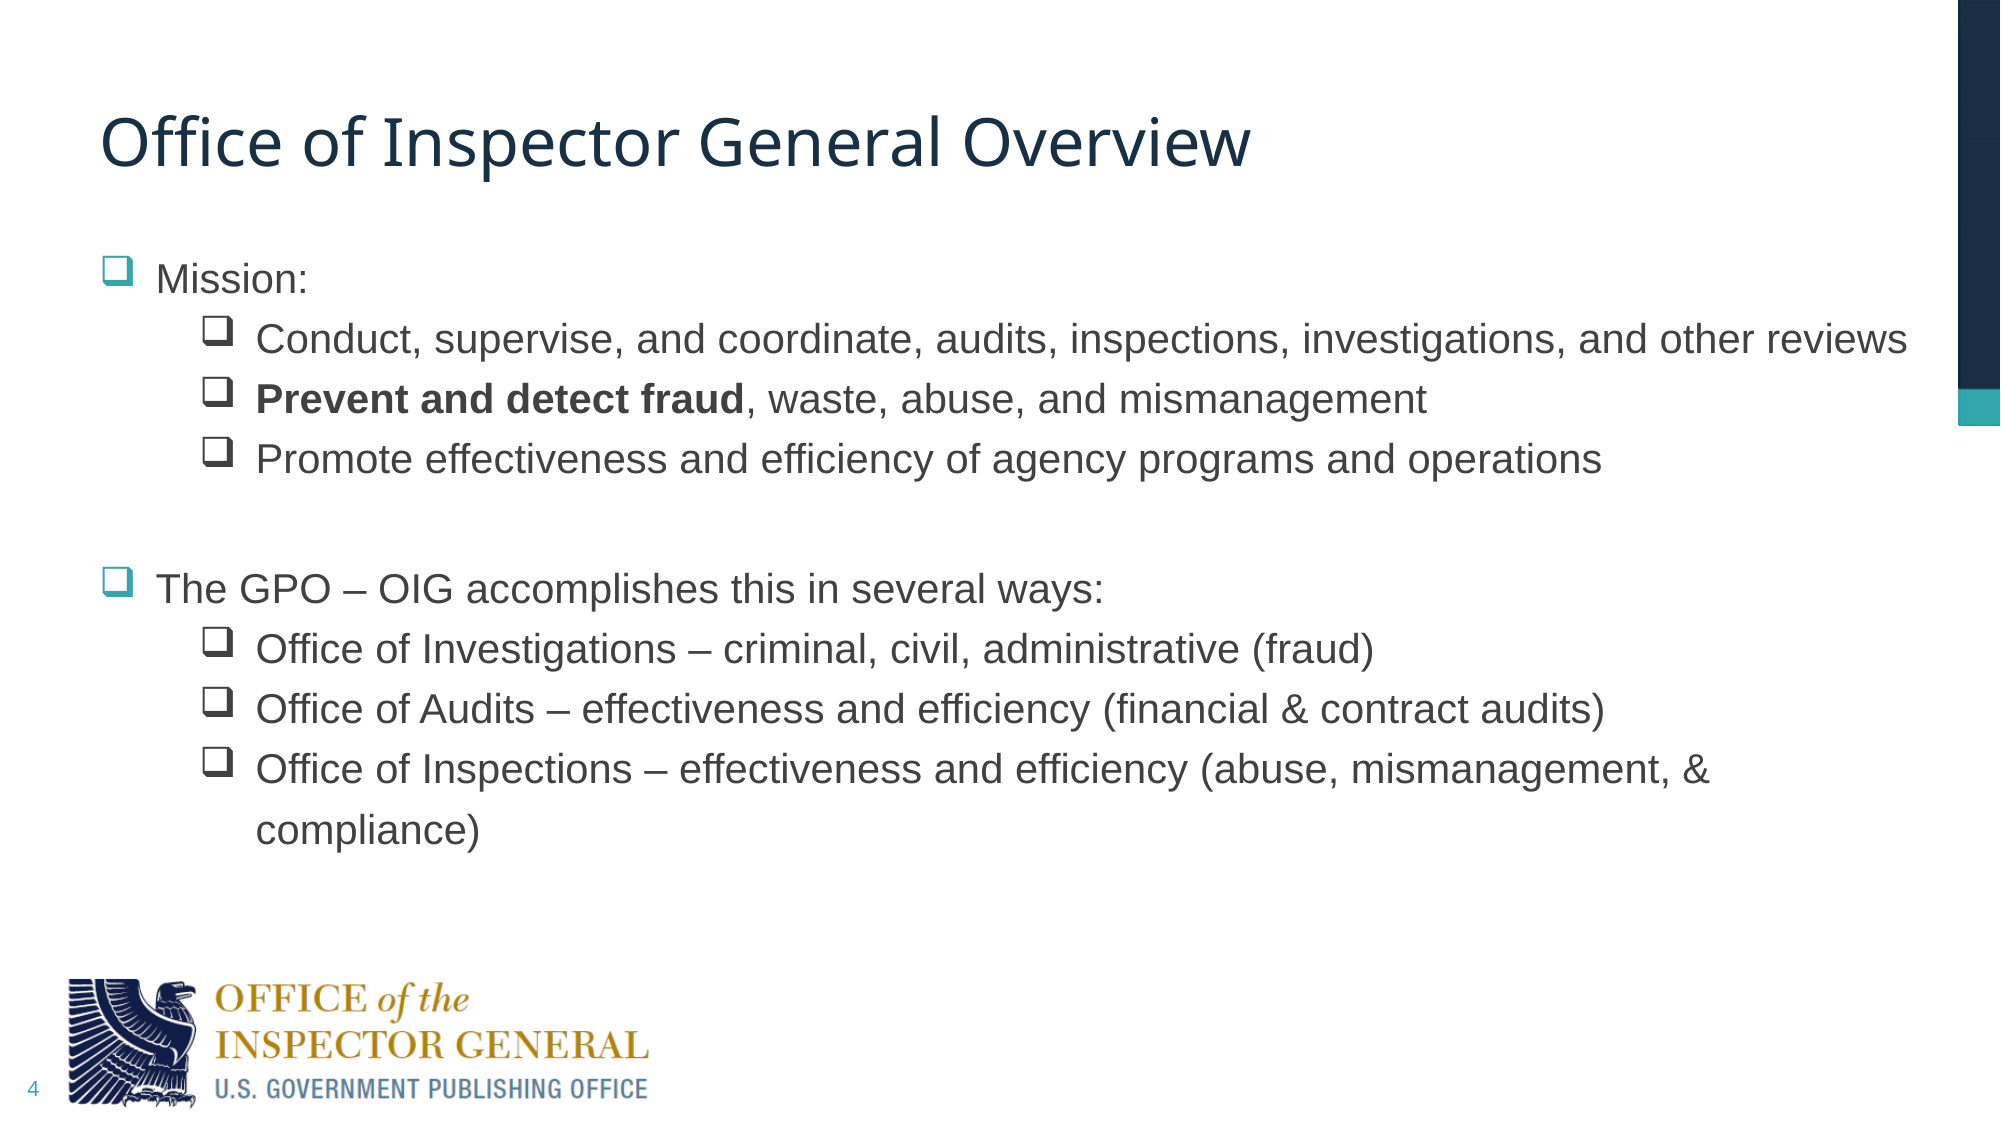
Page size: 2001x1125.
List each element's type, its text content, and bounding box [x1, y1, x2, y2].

picture [59, 953, 663, 1119]
title Office of Inspector General Overview [84, 64, 1885, 216]
list Mission: Conduct, supervise, and coordinate, audits, inspections, investigations, and other reviews Prevent and detect fraud, waste, abuse, and mismanagement Promote effectiveness and efficiency of agency programs and operations The GPO – OIG accomplishes this in several ways: Office of Investigations – criminal, civil, administrative (fraud) Office of Audits – effectiveness and efficiency (financial & contract audits) Office of Inspections – effectiveness and efficiency (abuse, mismanagement, & compliance) [84, 234, 1939, 1007]
